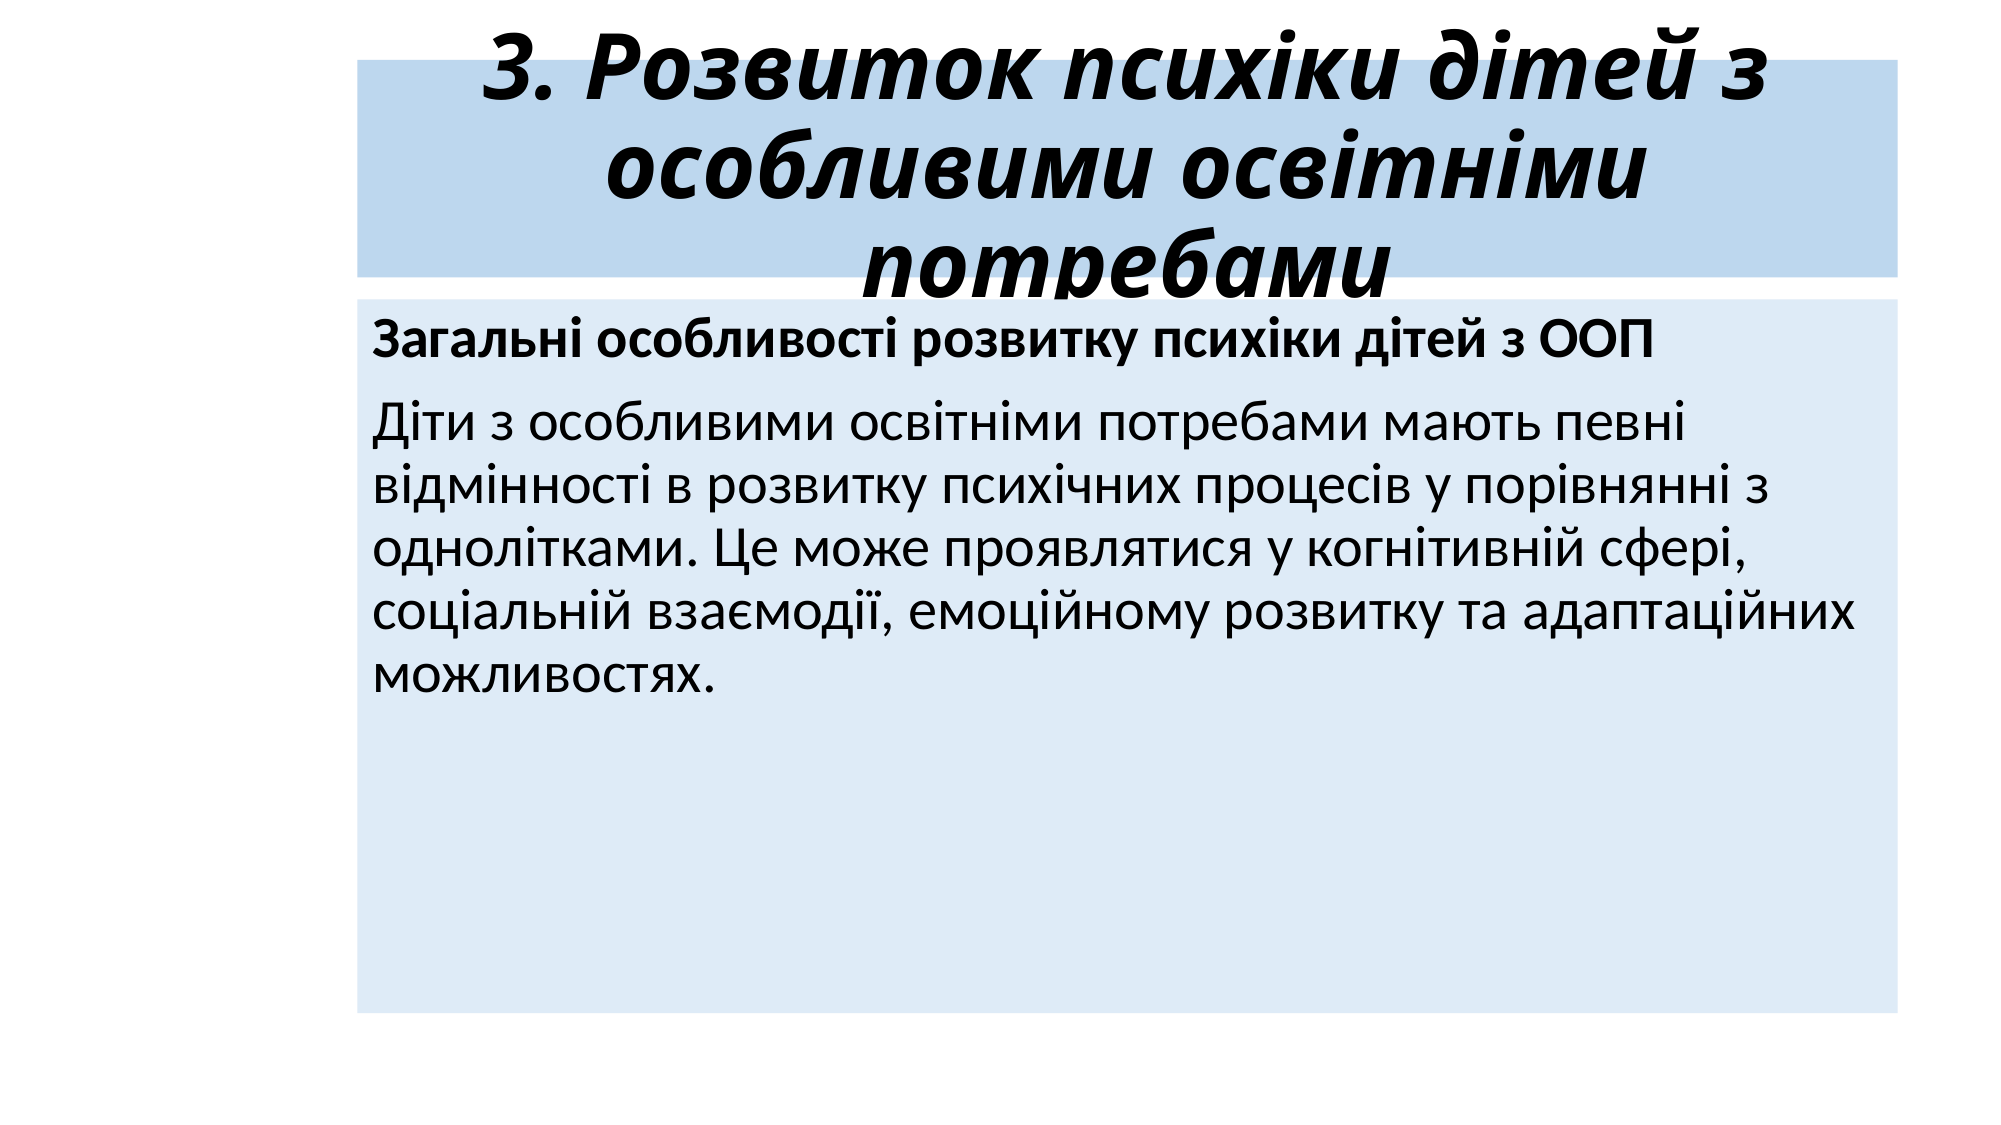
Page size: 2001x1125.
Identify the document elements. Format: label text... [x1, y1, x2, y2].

title 3. Розвиток психіки дітей з особливими освітніми потребами [357, 59, 1898, 278]
list Загальні особливості розвитку психіки дітей з ООП Діти з особливими освітніми потребами мають певні відмінності в розвитку психічних процесів у порівнянні з однолітками. Це може проявлятися у когнітивній сфері, соціальній взаємодії, емоційному розвитку та адаптаційних можливостях. [357, 299, 1898, 1014]
